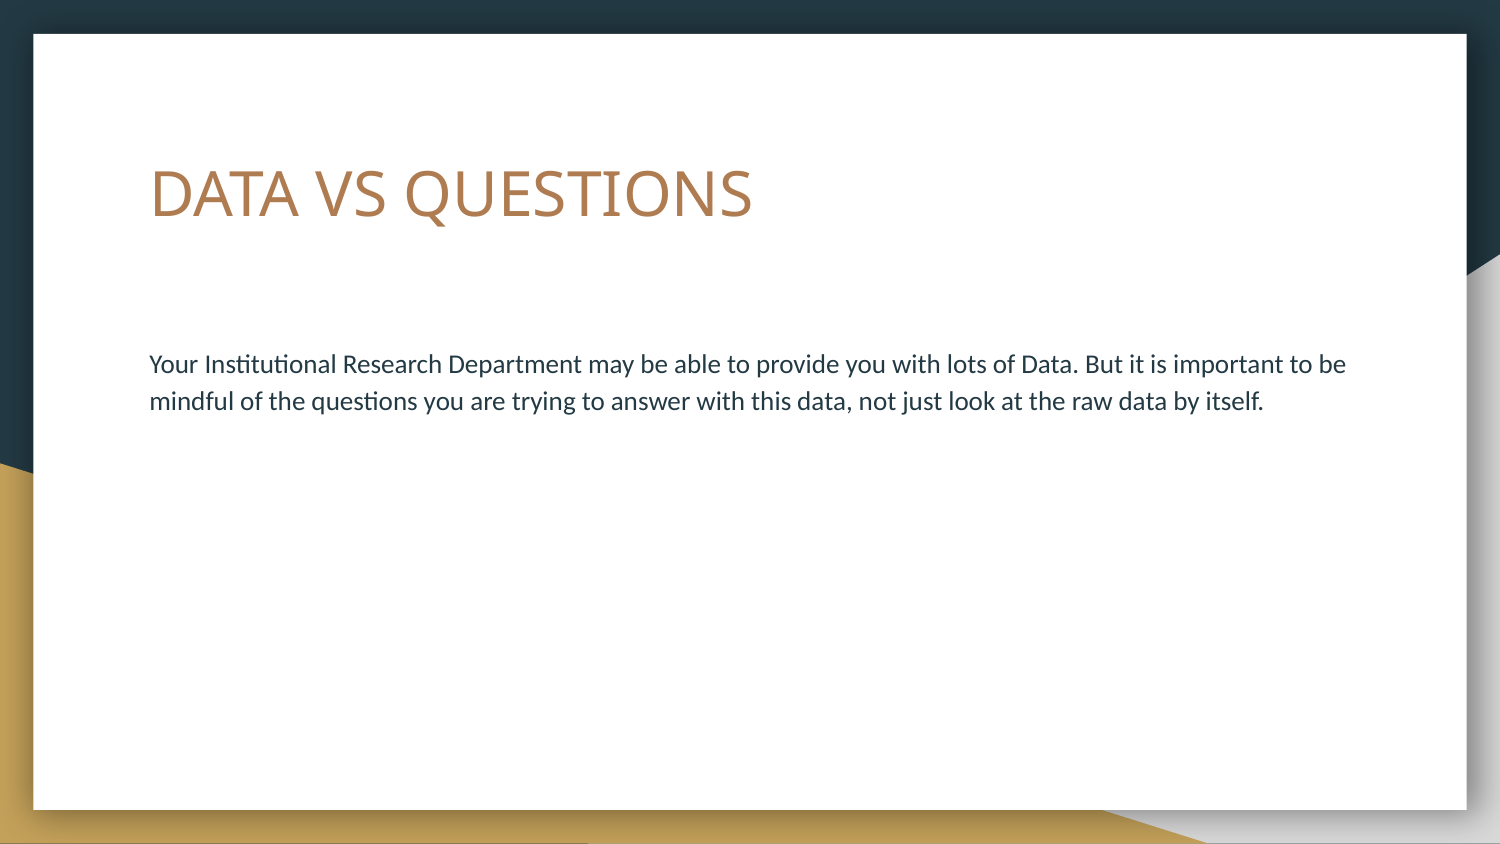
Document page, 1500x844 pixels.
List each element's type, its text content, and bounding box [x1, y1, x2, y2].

list Your Institutional Research Department may be able to provide you with lots of Data. But it is important to be mindful of the questions you are trying to answer with this data, not just look at the raw data by itself. [134, 326, 1366, 729]
title DATA VS QUESTIONS [134, 138, 1366, 296]
